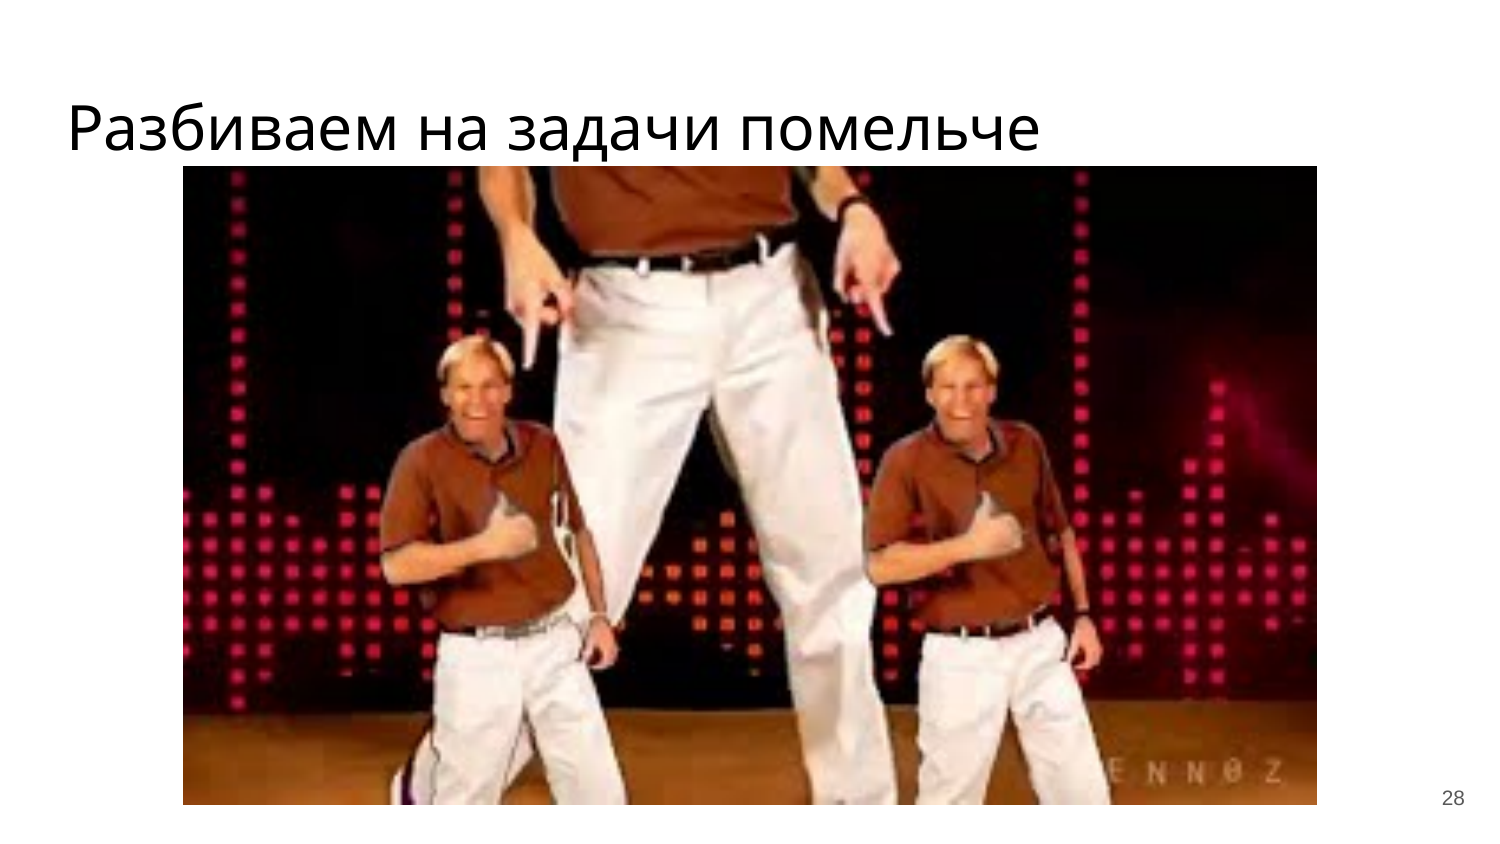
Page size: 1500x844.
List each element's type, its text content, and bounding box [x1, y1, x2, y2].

title Разбиваем на задачи помельче [51, 72, 1449, 167]
slide_number ‹#› [1389, 764, 1480, 830]
picture [182, 166, 1317, 805]
